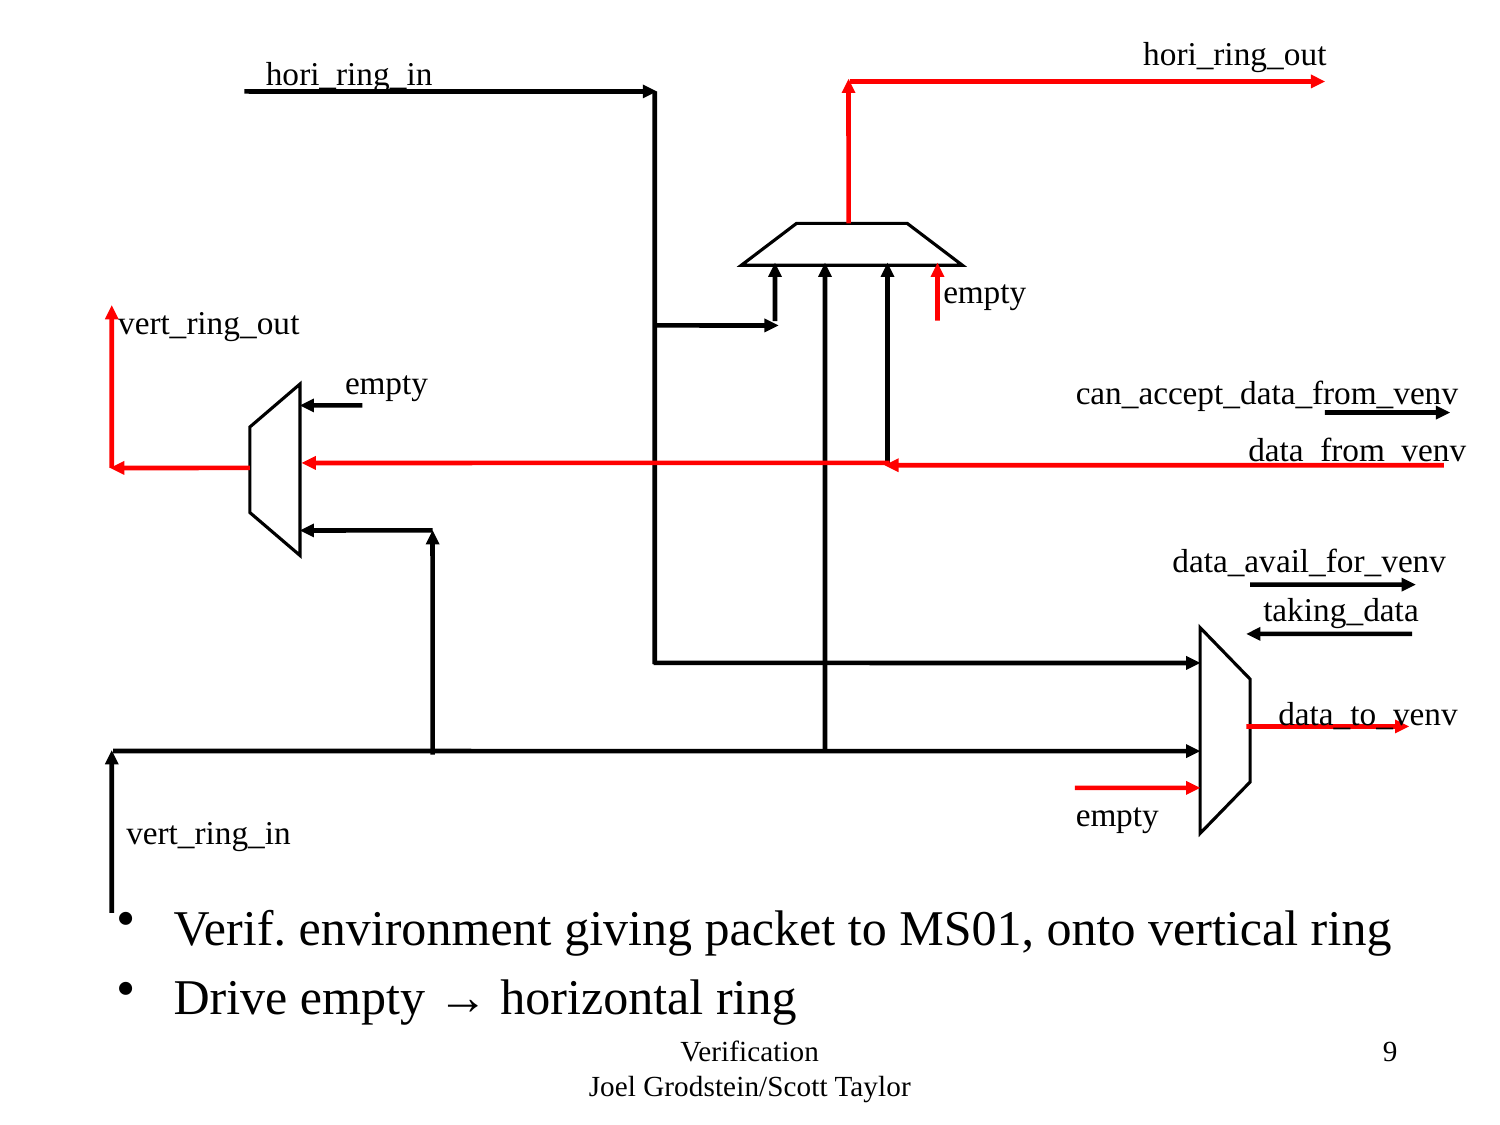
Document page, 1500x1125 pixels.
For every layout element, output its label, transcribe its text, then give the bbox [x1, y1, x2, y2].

text_box [1074, 781, 1201, 795]
text_box [110, 461, 250, 475]
text_box [448, 85, 657, 98]
text_box data_to_venv [1263, 684, 1474, 740]
text_box [931, 262, 944, 321]
text_box empty [330, 353, 461, 409]
text_box [113, 744, 1201, 758]
text_box [1324, 406, 1450, 419]
text_box empty [1061, 785, 1188, 840]
text_box [842, 78, 855, 224]
text_box [881, 262, 894, 462]
text_box hori_ring_in [251, 44, 448, 100]
text_box data_avail_for_venv [1157, 531, 1470, 587]
text_box [105, 750, 118, 803]
text_box [851, 80, 1325, 88]
text_box [301, 456, 890, 470]
text_box empty [938, 262, 1071, 318]
text_box vert_ring_in [111, 803, 307, 859]
text_box [884, 459, 1444, 472]
text_box [249, 384, 300, 556]
list Verif. environment giving packet to MS01, onto vertical ring Drive empty → horizontal ring [102, 887, 1444, 1046]
text_box [741, 223, 959, 266]
text_box can_accept_data_from_venv [1061, 363, 1481, 419]
text_box [105, 305, 118, 467]
text_box vert_ring_out [103, 293, 315, 349]
text_box [1250, 636, 1259, 641]
text_box empty [928, 262, 937, 318]
text_box [818, 262, 832, 462]
text_box [1200, 627, 1251, 834]
text_box [654, 319, 779, 332]
text_box [300, 524, 432, 537]
text_box [426, 530, 439, 750]
text_box hori_ring_out [1128, 24, 1363, 80]
text_box data_from_venv [1233, 420, 1489, 476]
text_box [826, 656, 1201, 670]
footer Verification Joel Grodstein/Scott Taylor [512, 1046, 988, 1101]
text_box taking_data [1248, 587, 1444, 636]
text_box [300, 399, 363, 412]
text_box [768, 262, 782, 322]
